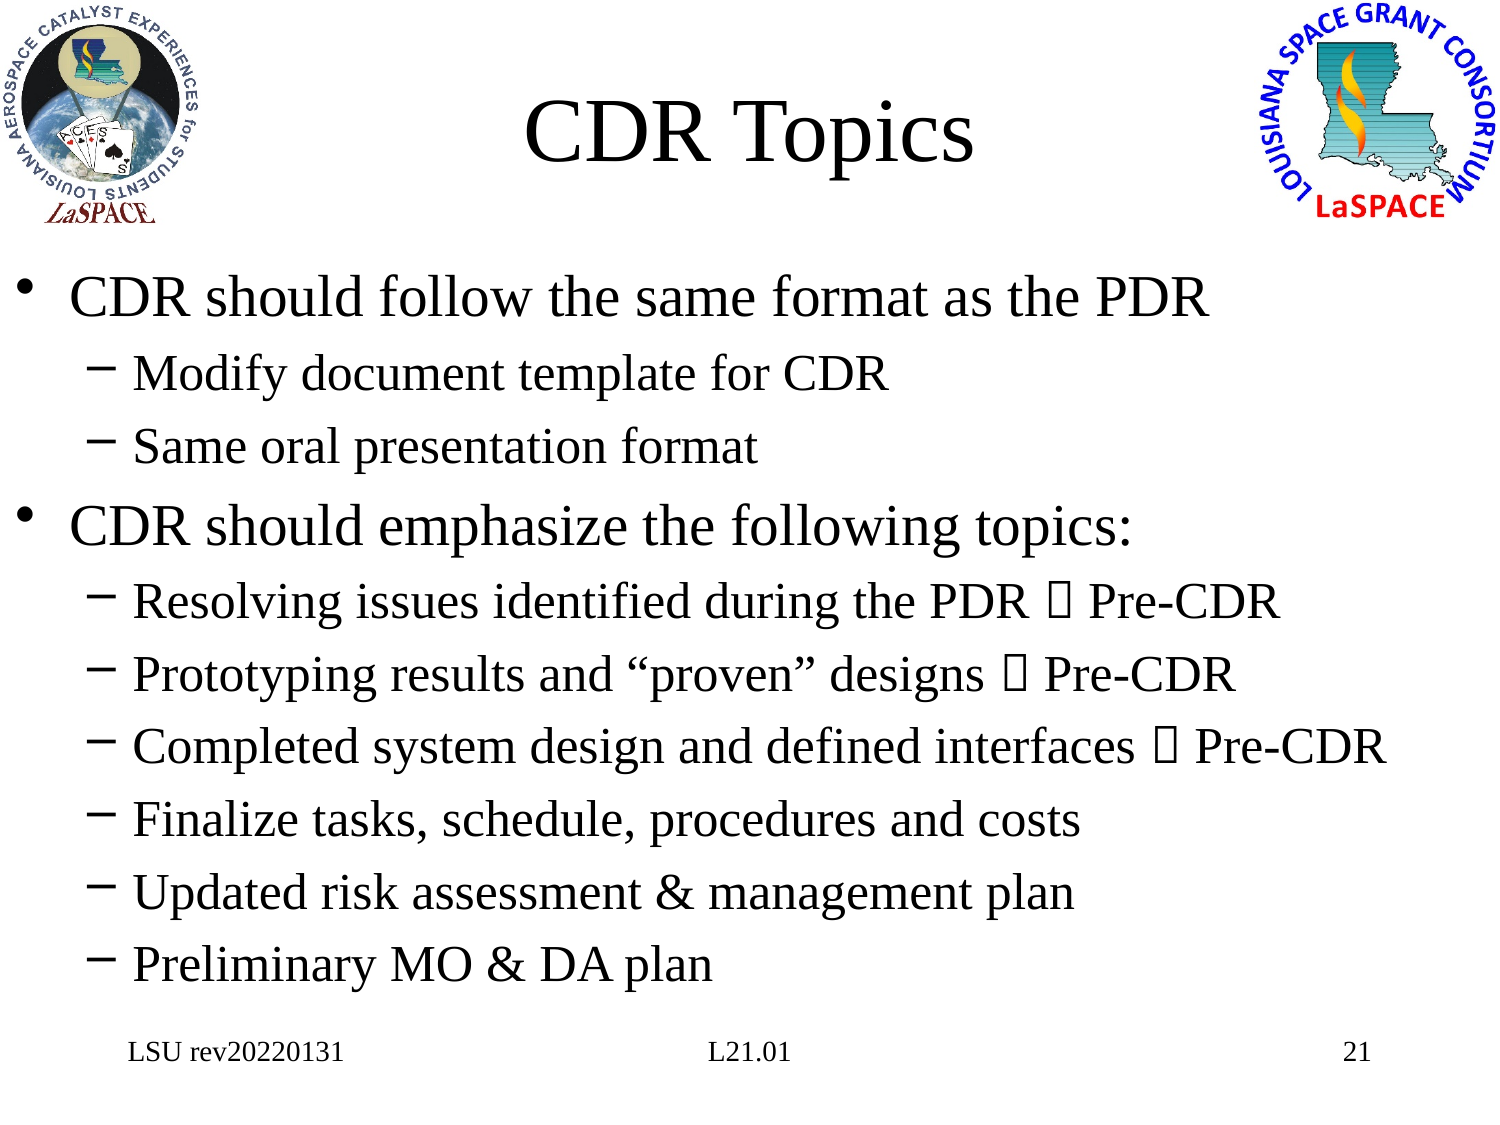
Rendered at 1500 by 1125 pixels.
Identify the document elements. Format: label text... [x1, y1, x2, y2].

list CDR should follow the same format as the PDR Modify document template for CDR Same oral presentation format CDR should emphasize the following topics: Resolving issues identified during the PDR  Pre-CDR Prototyping results and “proven” designs  Pre-CDR Completed system design and defined interfaces  Pre-CDR Finalize tasks, schedule, procedures and costs Updated risk assessment & management plan Preliminary MO & DA plan [0, 249, 1500, 1000]
picture [1254, 0, 1500, 225]
title CDR Topics [235, 31, 1265, 219]
slide_number LSU rev20220131 [112, 1025, 425, 1100]
slide_number 21 [1074, 1025, 1388, 1100]
footer L21.01 [512, 1025, 988, 1100]
picture [0, 0, 201, 225]
